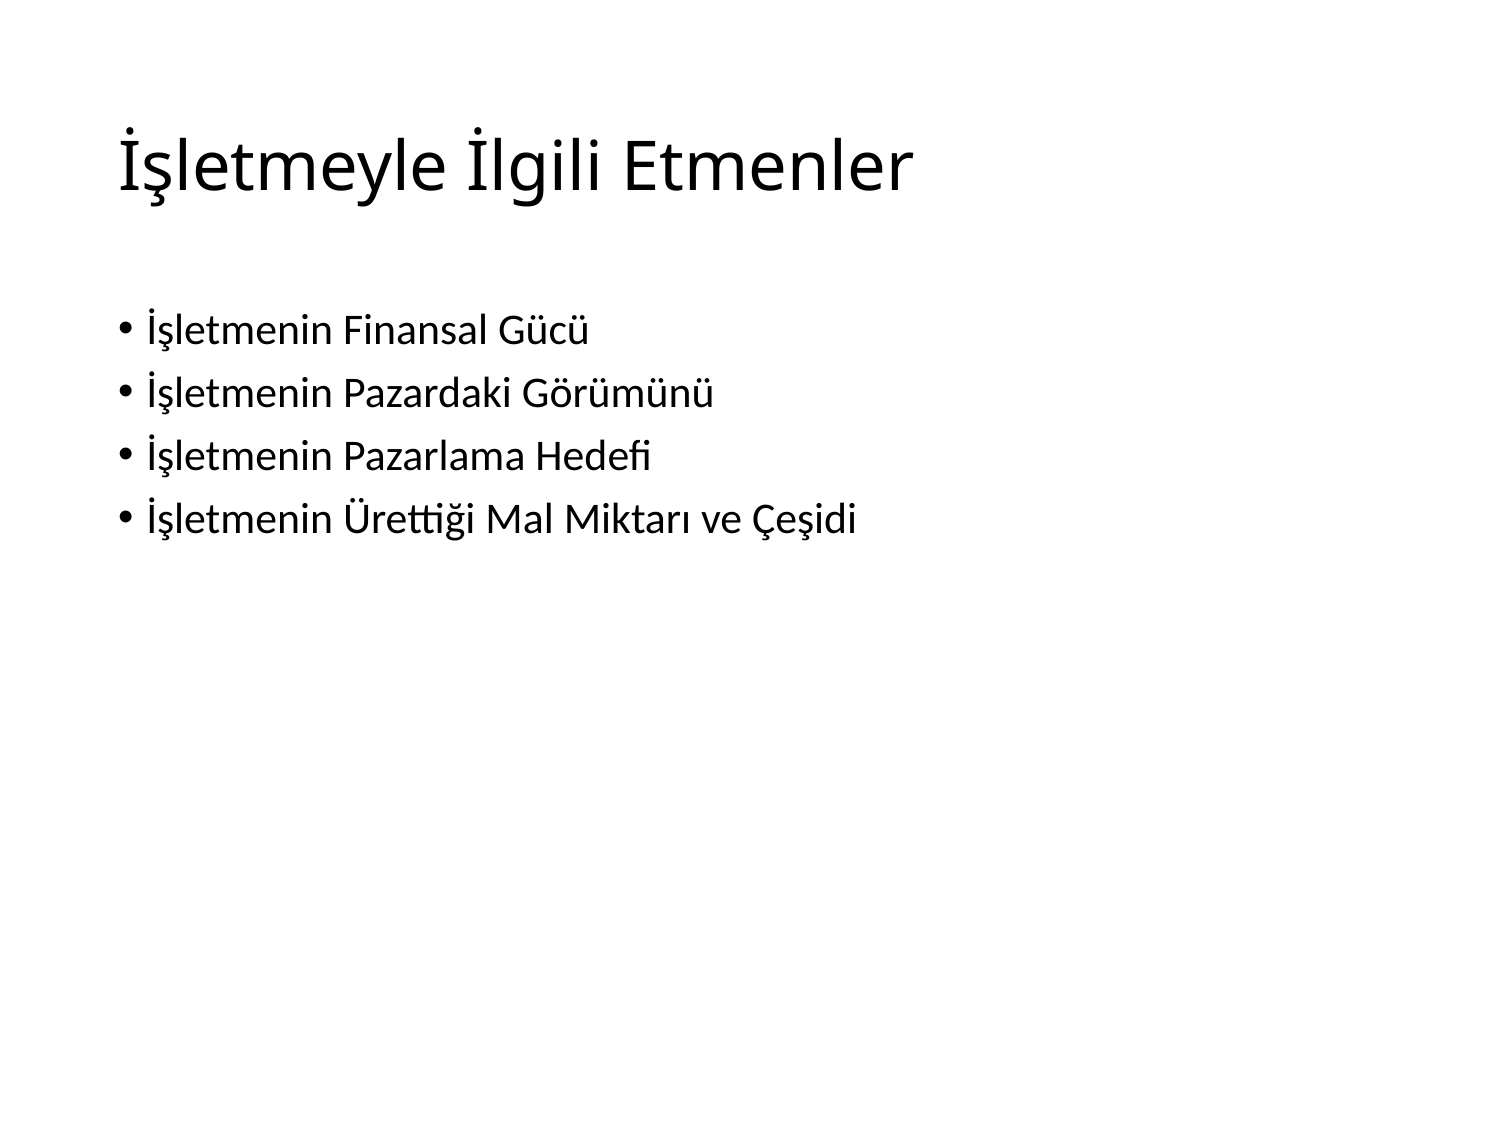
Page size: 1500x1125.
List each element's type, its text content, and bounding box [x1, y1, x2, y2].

title İşletmeyle İlgili Etmenler [103, 59, 1397, 278]
list İşletmenin Finansal Gücü İşletmenin Pazardaki Görümünü İşletmenin Pazarlama Hedefi İşletmenin Ürettiği Mal Miktarı ve Çeşidi [103, 299, 1397, 1014]
